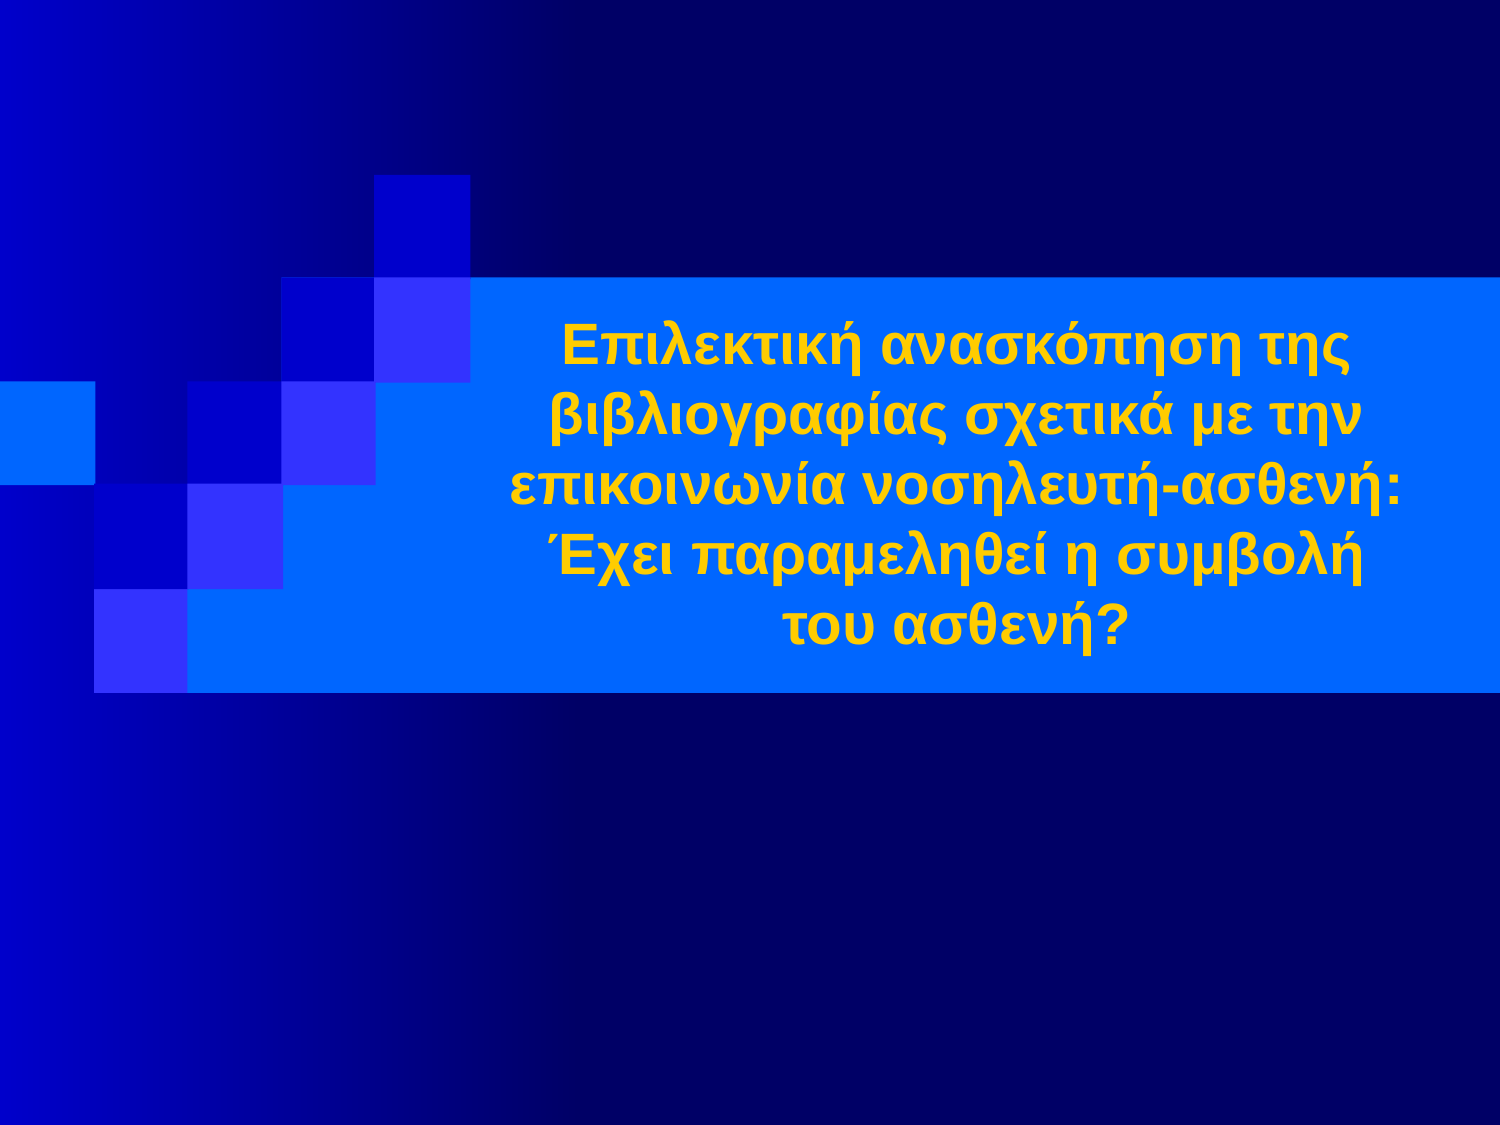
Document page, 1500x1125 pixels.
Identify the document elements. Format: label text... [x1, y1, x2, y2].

title Επιλεκτική ανασκόπηση της βιβλιογραφίας σχετικά με την επικοινωνία νοσηλευτή-ασθενή: Έχει παραμεληθεί η συμβολή του ασθενή? [490, 299, 1424, 663]
